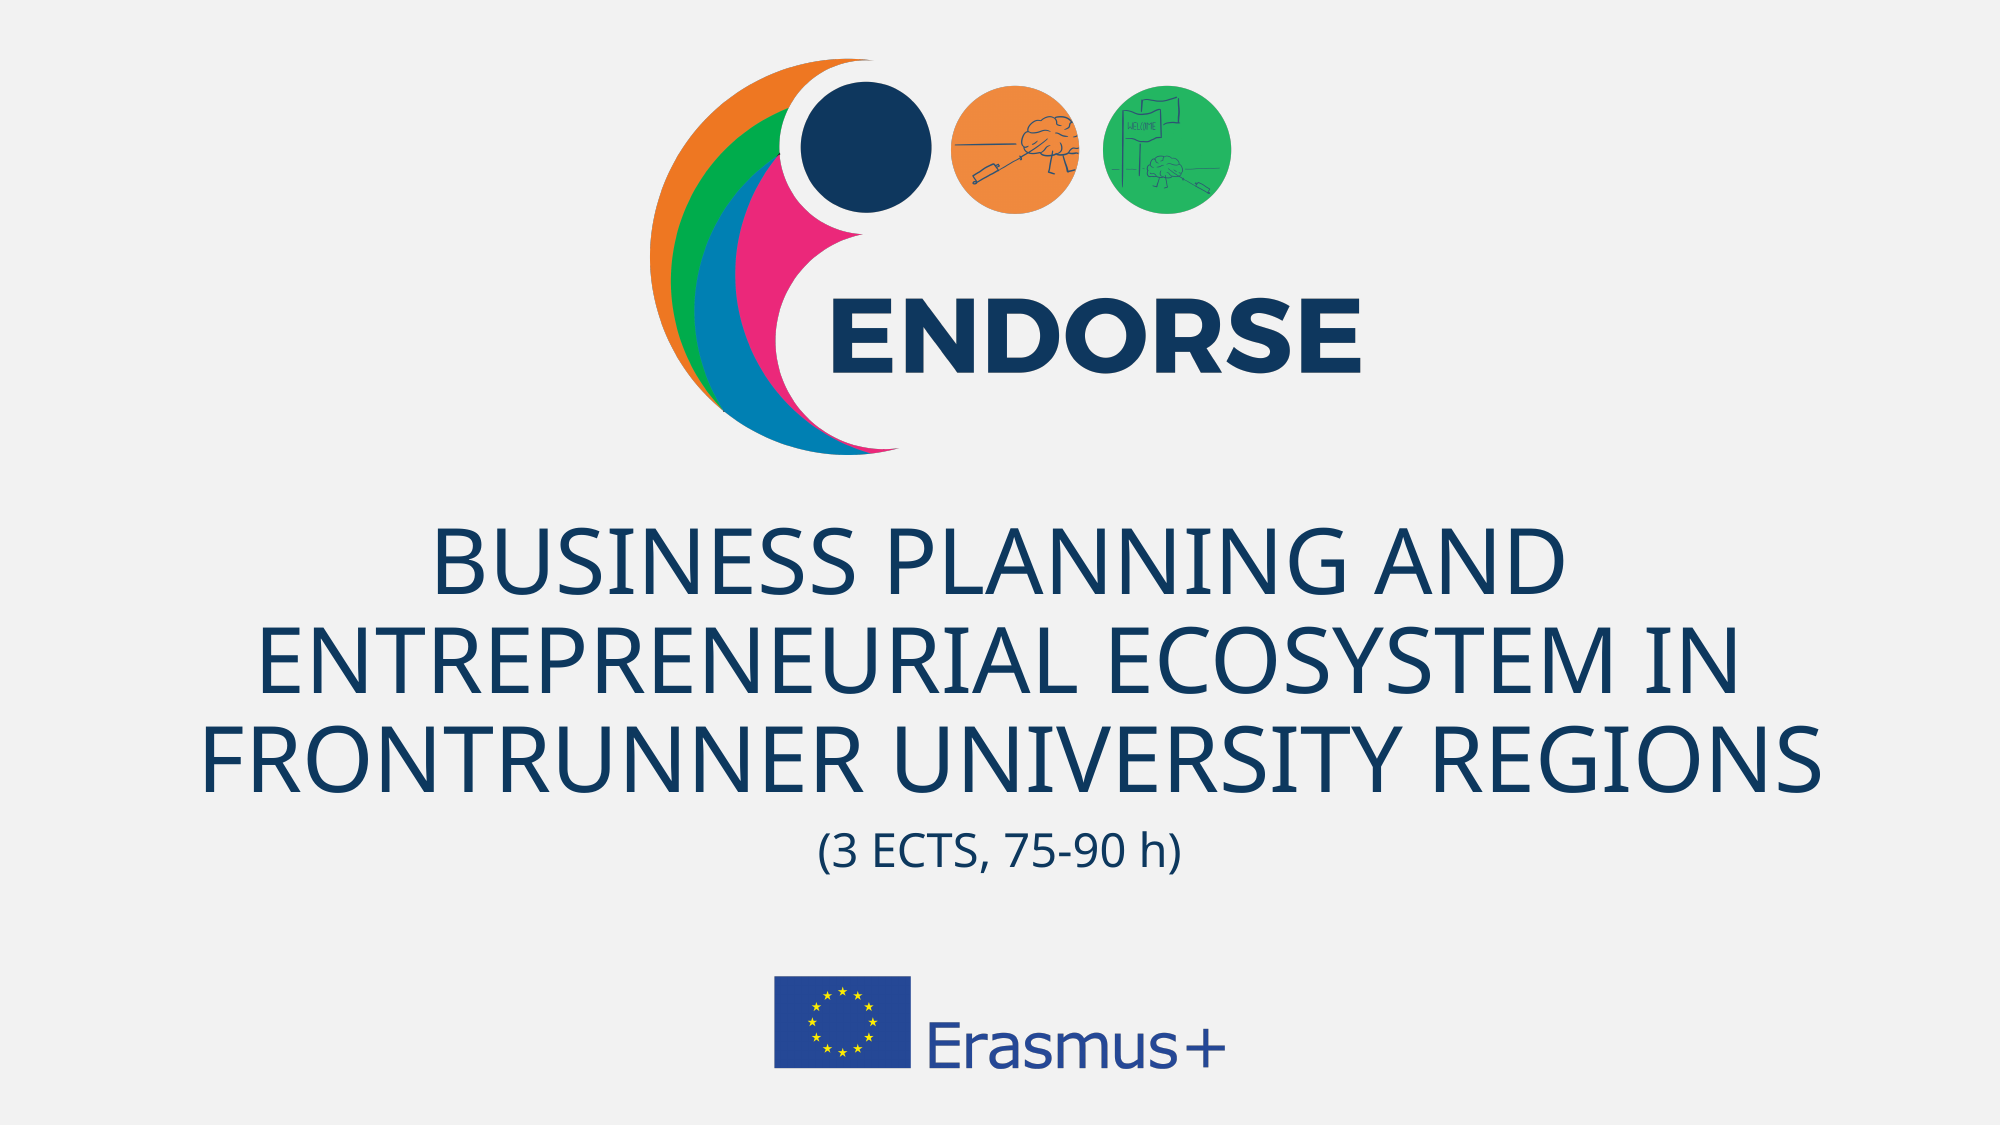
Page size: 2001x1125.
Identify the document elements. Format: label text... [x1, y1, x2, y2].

picture [588, 0, 1412, 514]
picture [774, 976, 1225, 1069]
title BUSINESS PLANNING AND ENTREPRENEURIAL ECOSYSTEM IN FRONTRUNNER UNIVERSITY REGIONS [92, 507, 1908, 820]
subtitle (3 ECTS, 75-90 h) [249, 819, 1750, 886]
